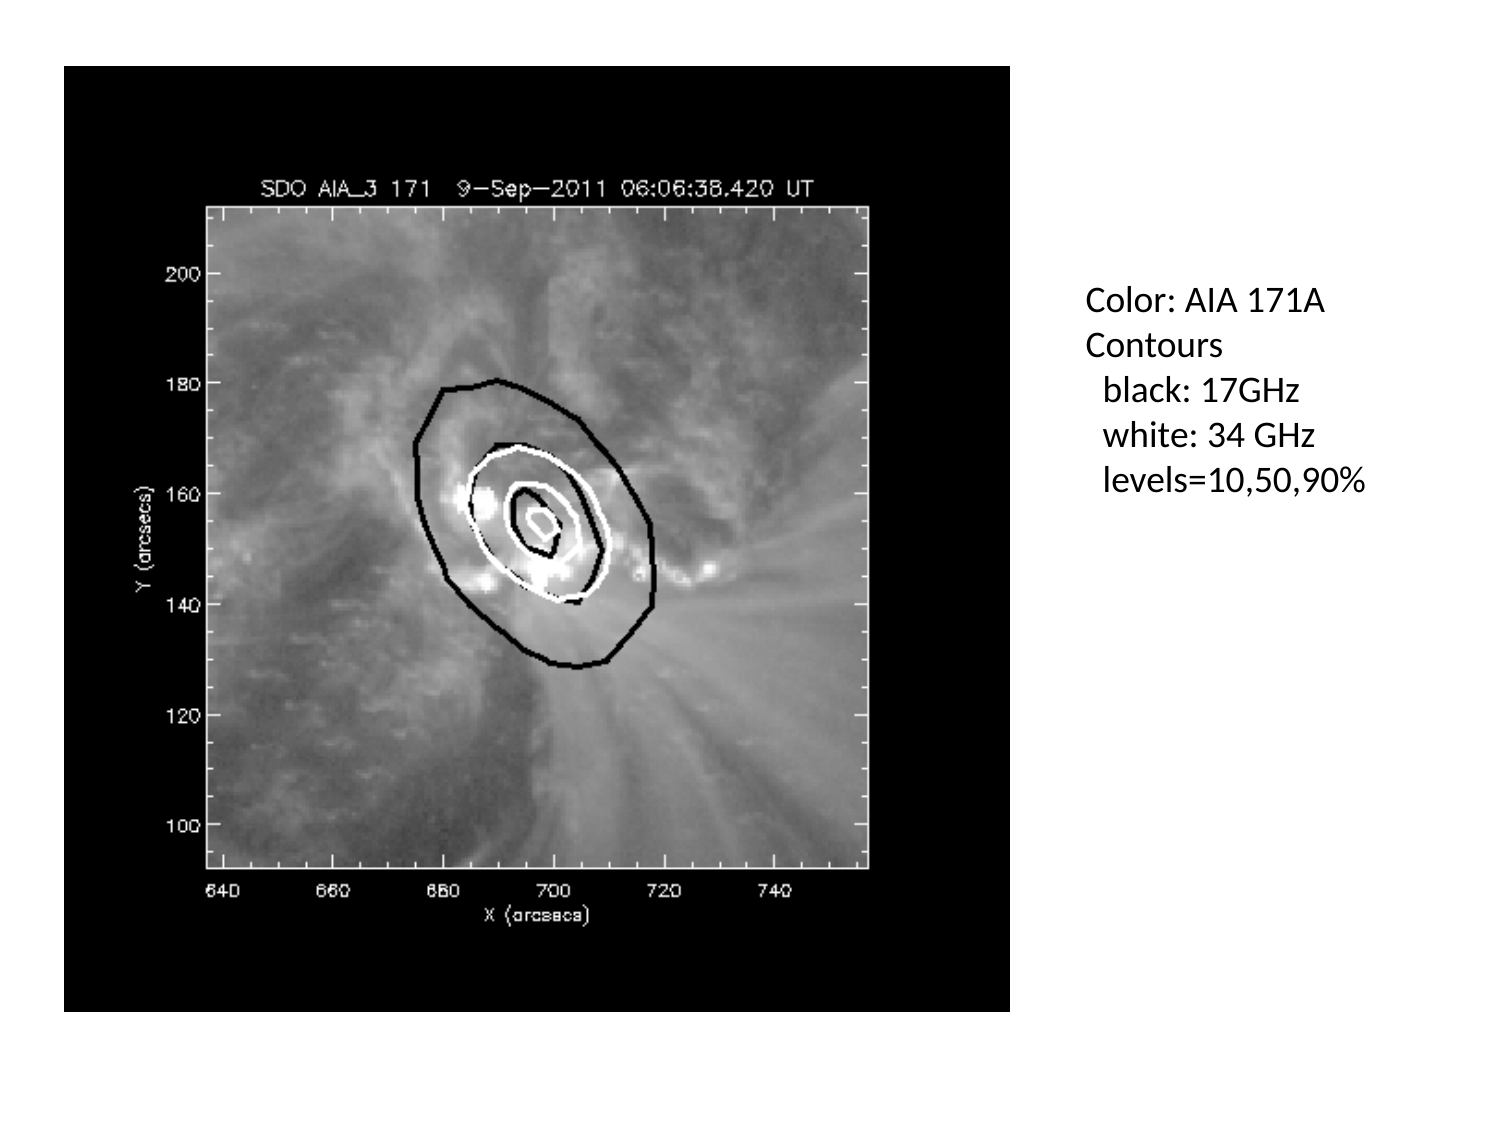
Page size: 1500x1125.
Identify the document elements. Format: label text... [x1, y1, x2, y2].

picture [64, 66, 1011, 1012]
text_box Color: AIA 171A Contours black: 17GHz white: 34 GHz levels=10,50,90% [1070, 267, 1382, 507]
